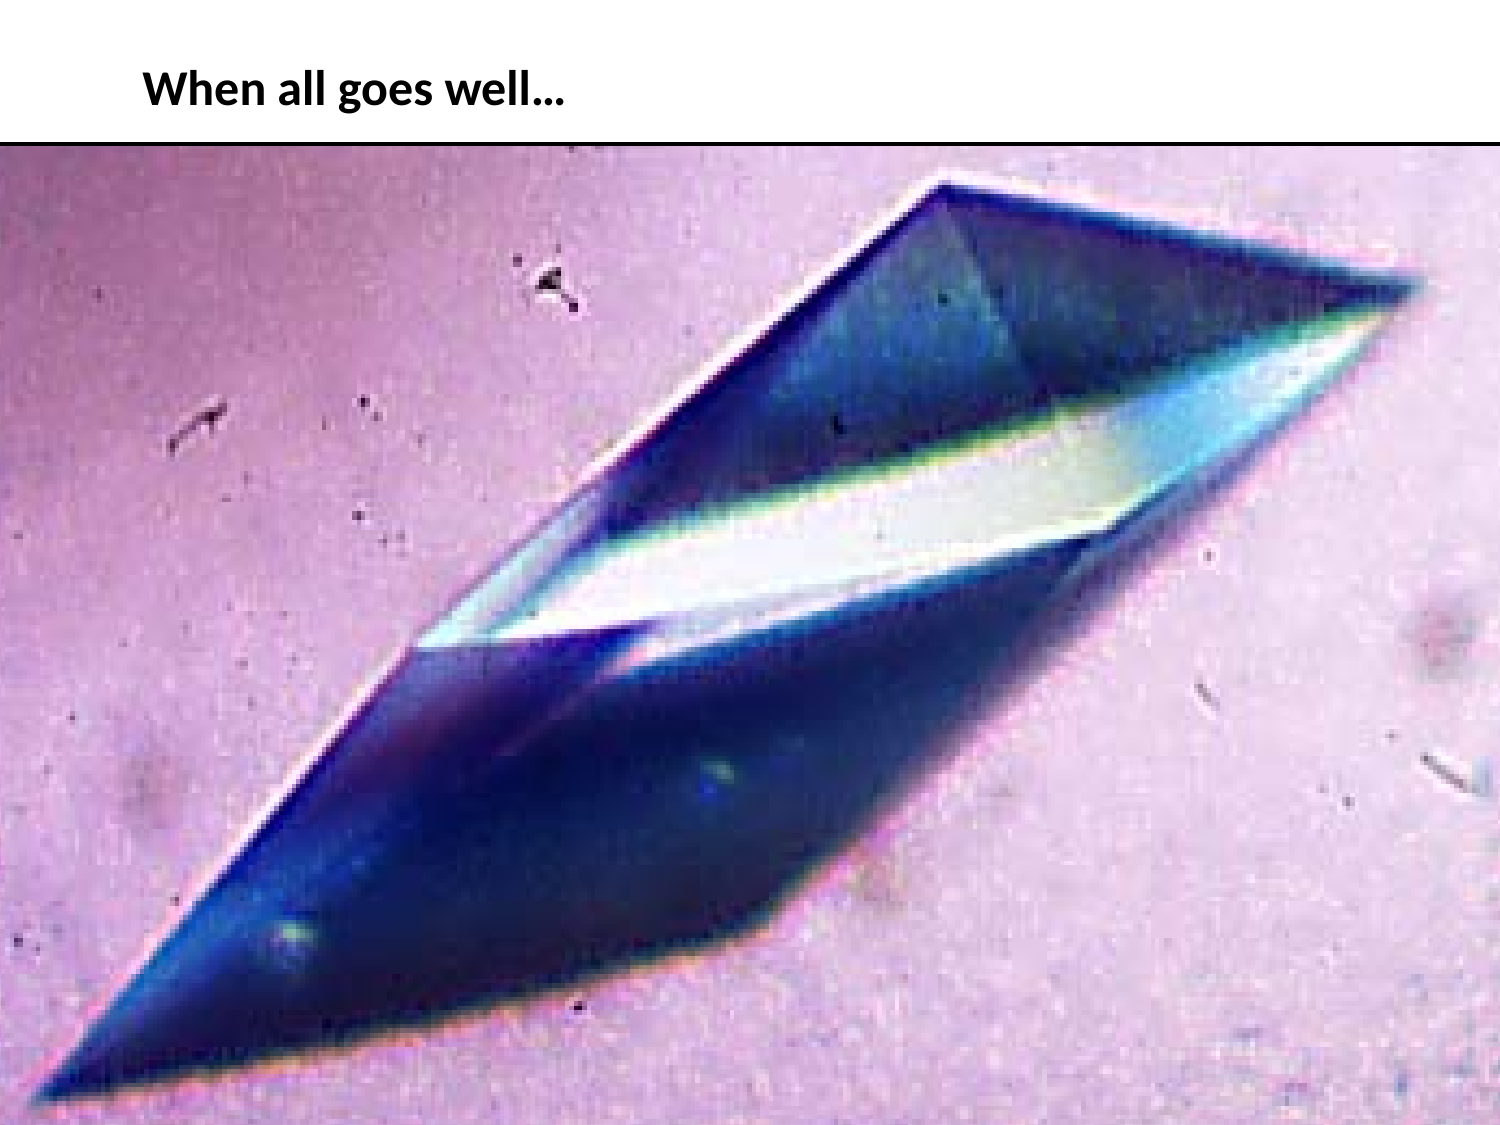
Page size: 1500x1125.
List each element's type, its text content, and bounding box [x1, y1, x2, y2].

text_box When all goes well… [127, 48, 582, 124]
picture [0, 145, 1500, 1125]
